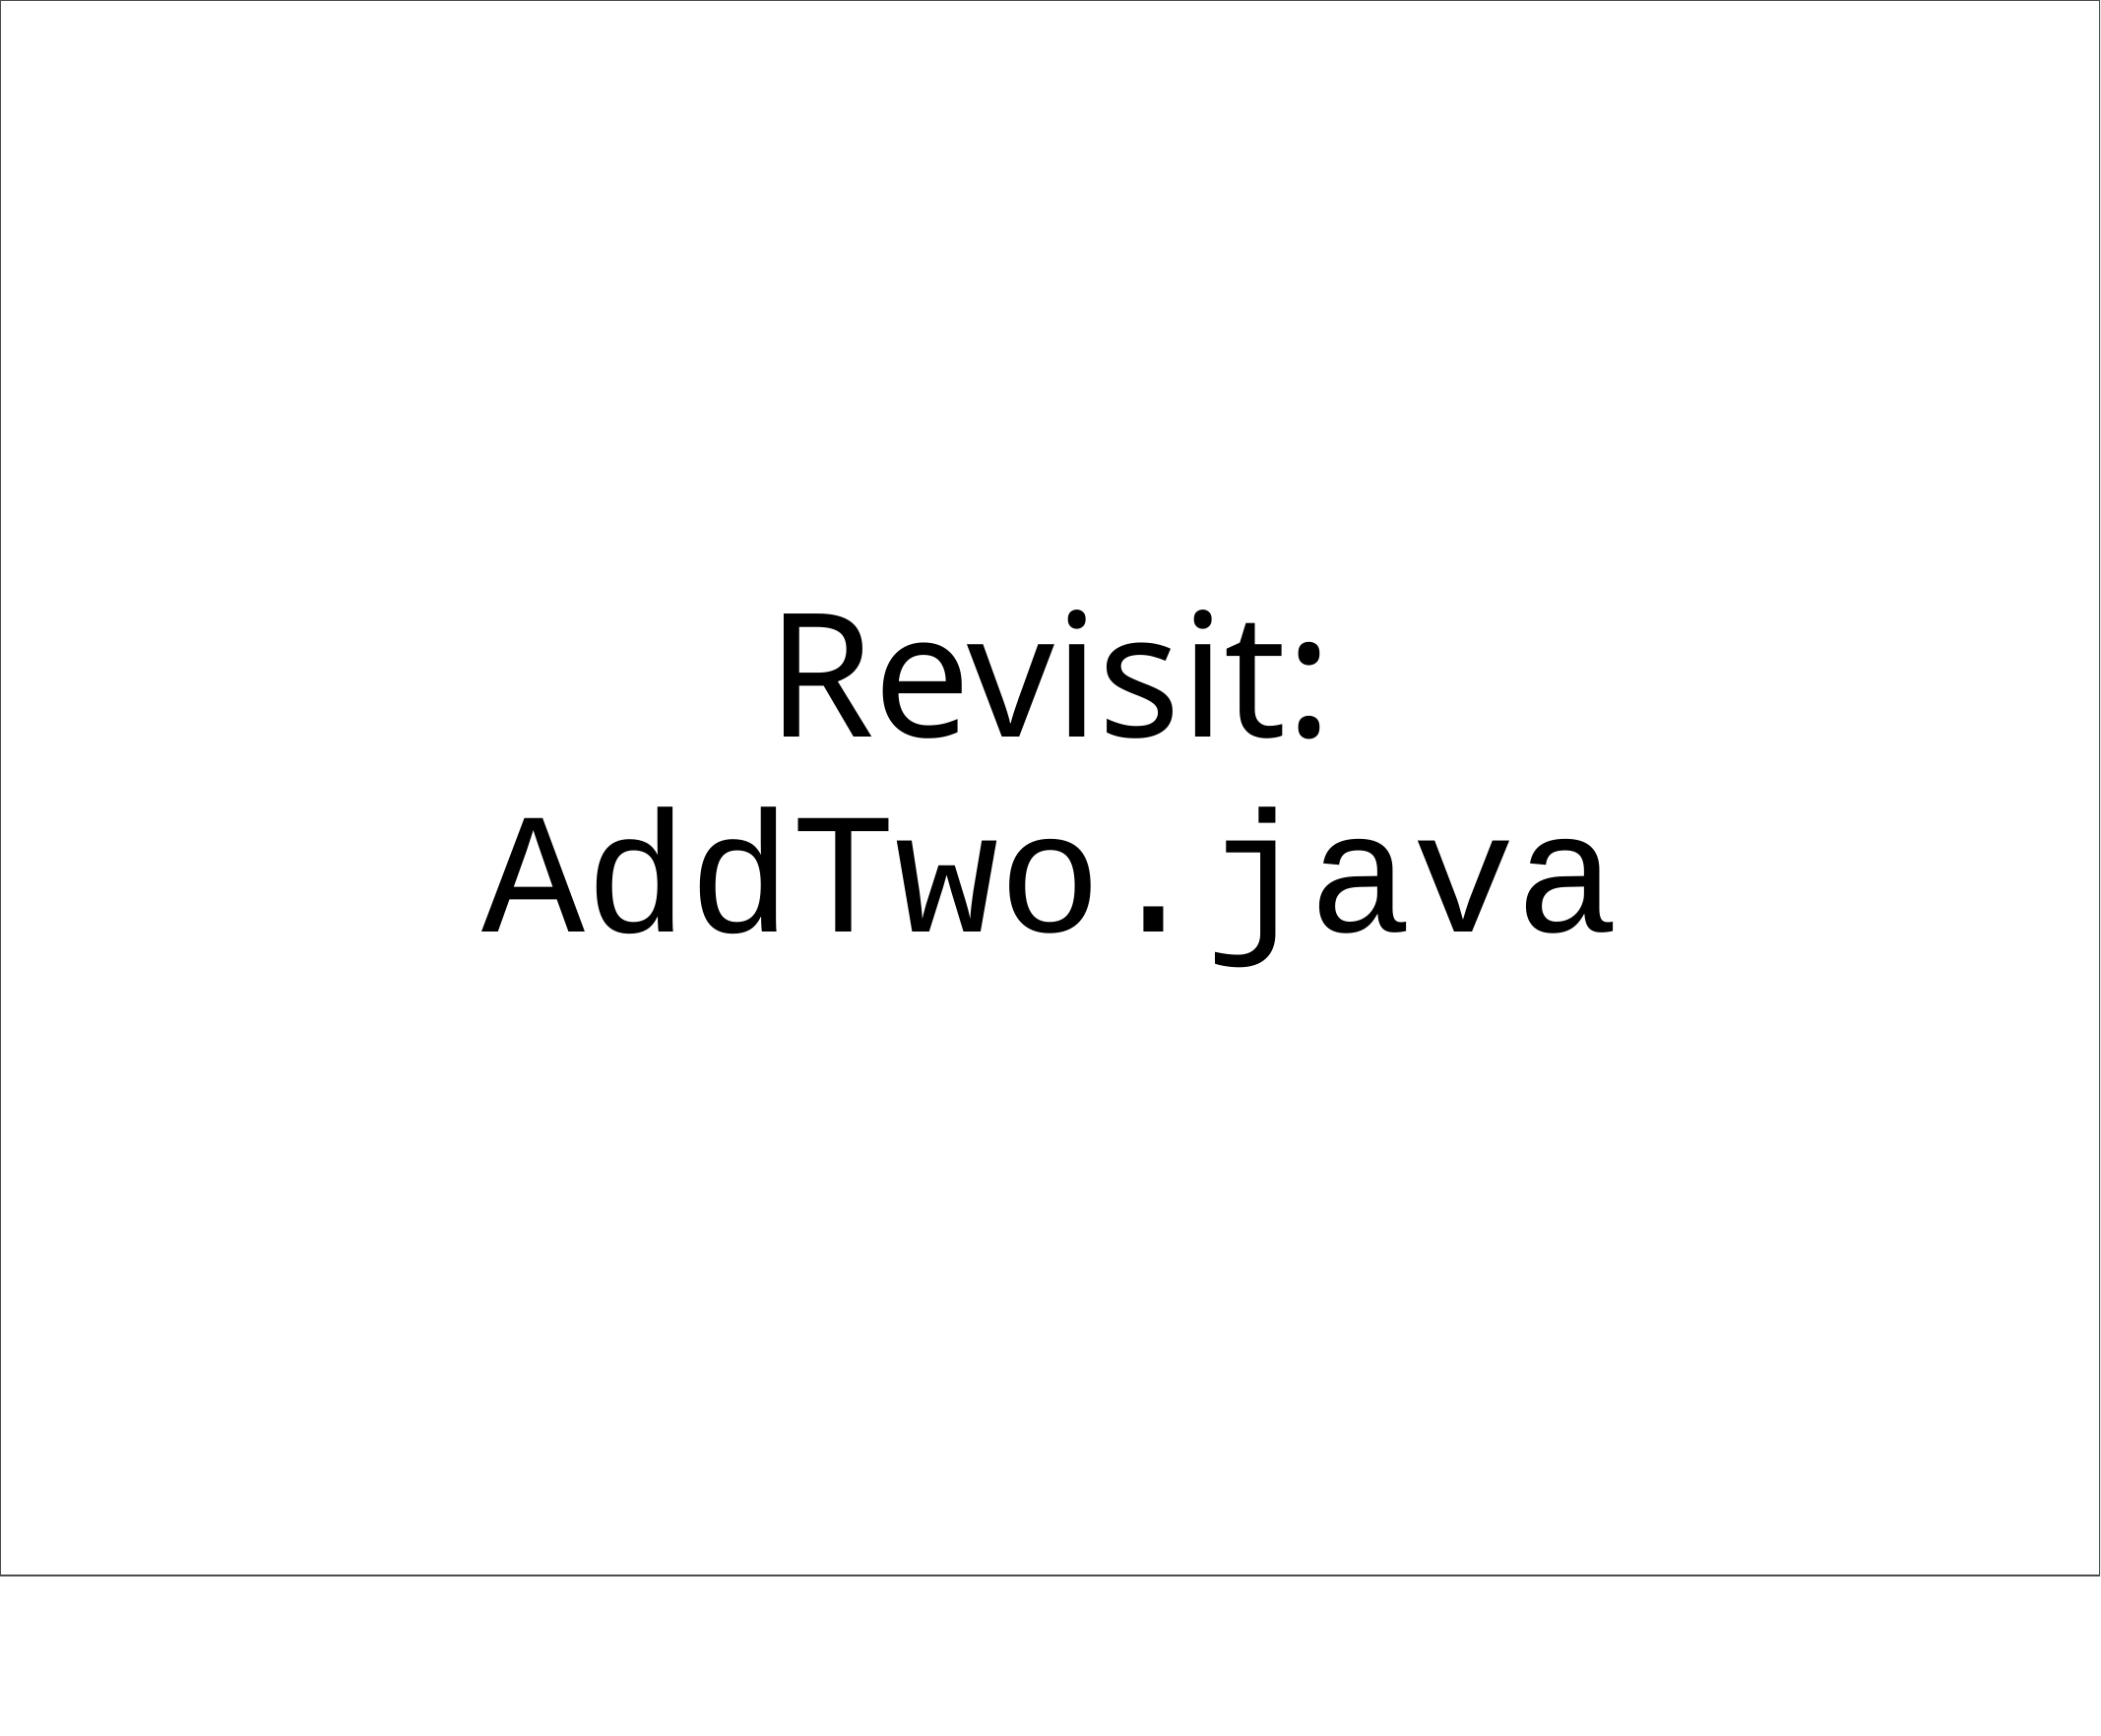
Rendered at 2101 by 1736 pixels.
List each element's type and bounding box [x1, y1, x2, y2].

text_box [0, 0, 2101, 1575]
